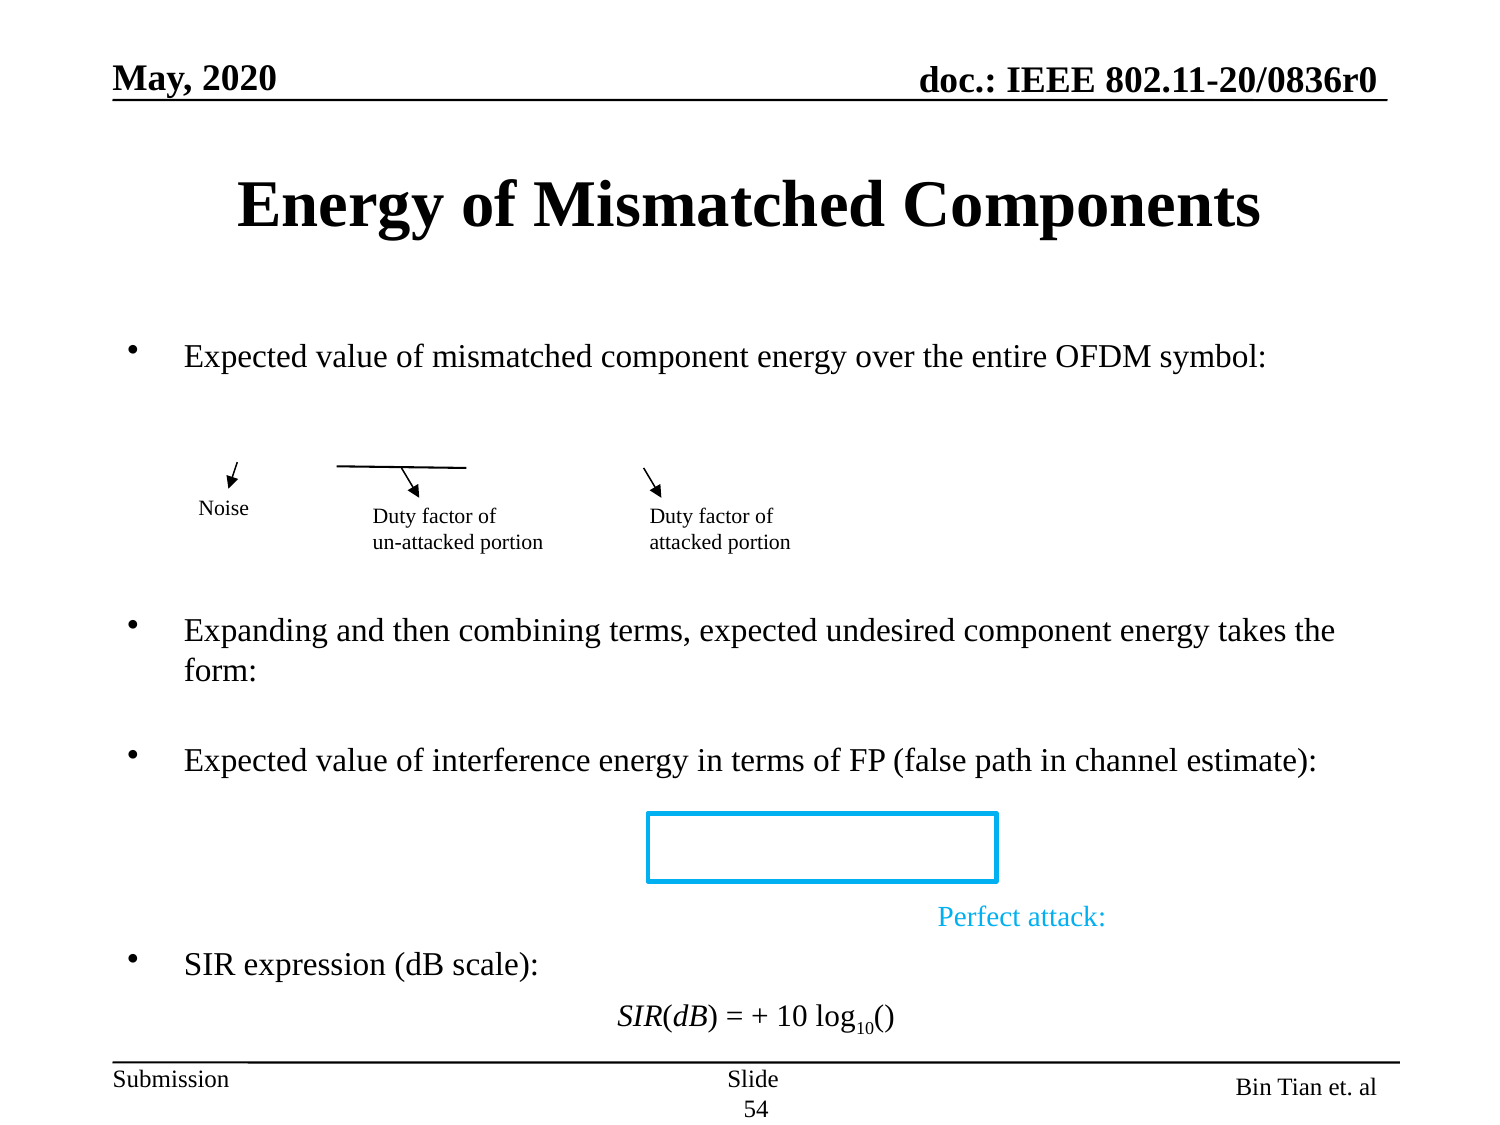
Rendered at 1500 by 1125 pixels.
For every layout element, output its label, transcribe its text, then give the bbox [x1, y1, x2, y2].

text_box Duty factor of un-attacked portion [357, 494, 580, 562]
text_box Noise [183, 486, 265, 528]
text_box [228, 461, 238, 489]
title Energy of Mismatched Components [112, 112, 1388, 288]
slide_number Slide 54 [720, 1061, 792, 1093]
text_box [336, 466, 467, 499]
footer Apple [1171, 1062, 1500, 1092]
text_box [643, 467, 662, 499]
text_box [647, 813, 997, 882]
text_box Duty factor of attacked portion [634, 494, 857, 562]
